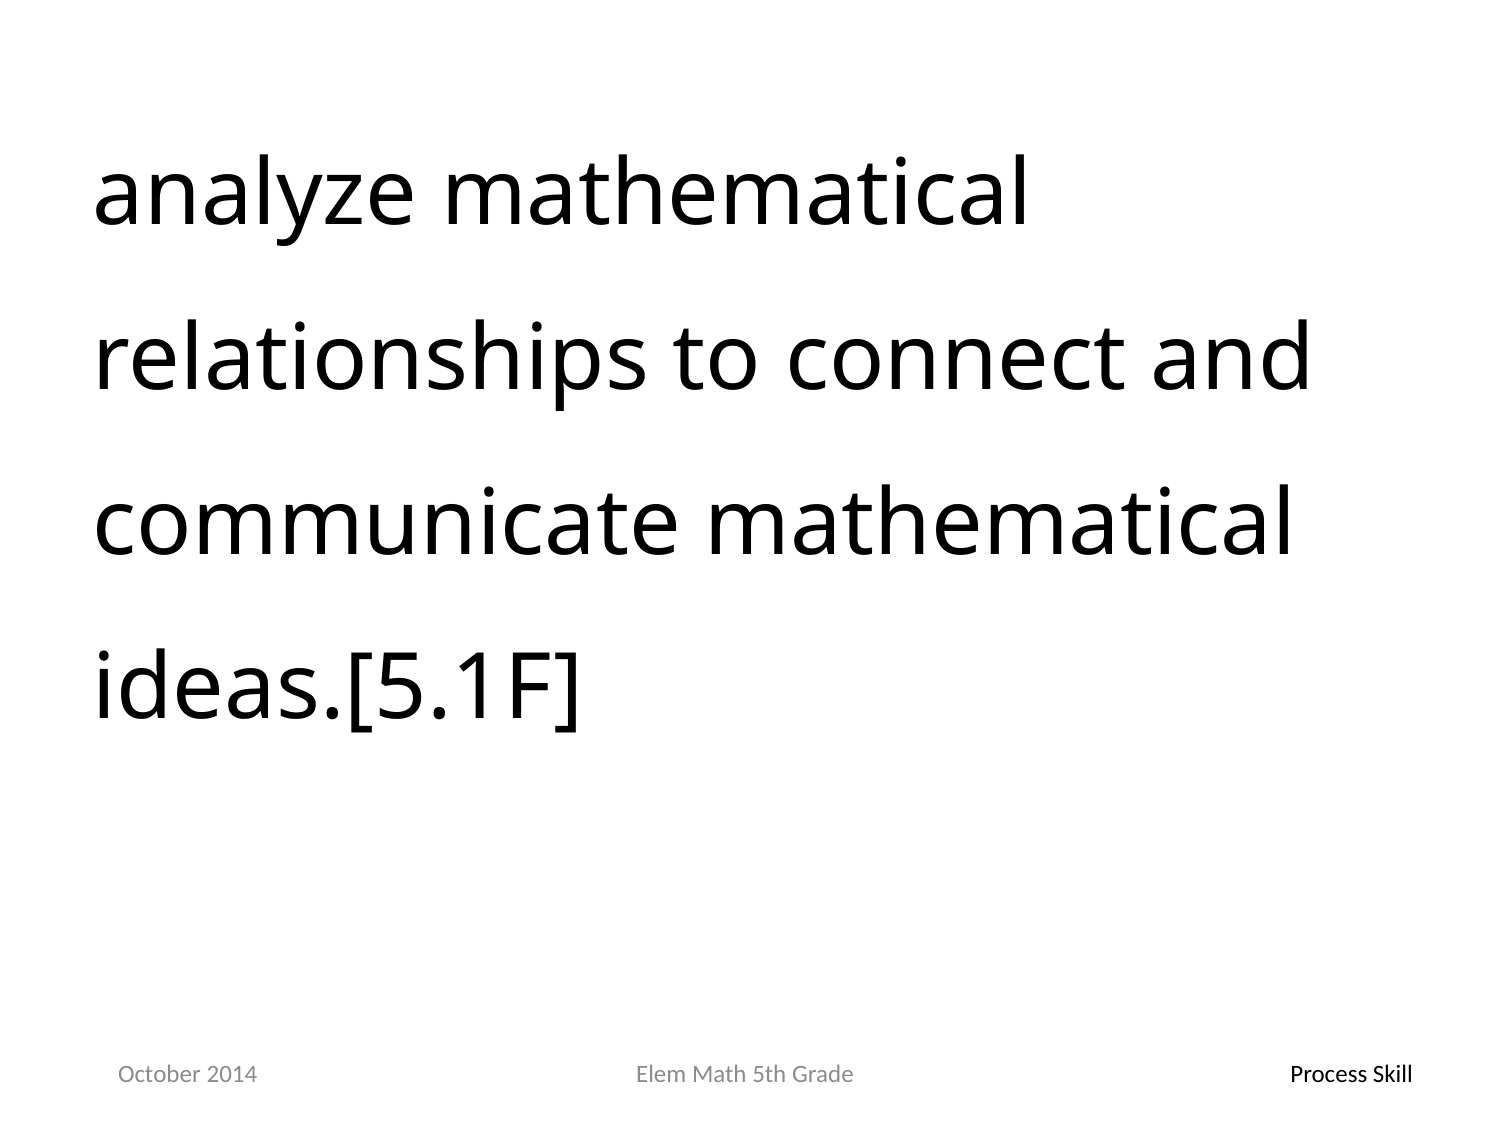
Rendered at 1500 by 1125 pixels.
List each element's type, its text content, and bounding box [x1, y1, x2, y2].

footer Elem Math 5th Grade [492, 1042, 999, 1103]
subtitle analyze mathematical relationships to connect and communicate mathematical ideas.[5.1F] [78, 70, 1429, 1014]
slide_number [103, 1042, 441, 1103]
